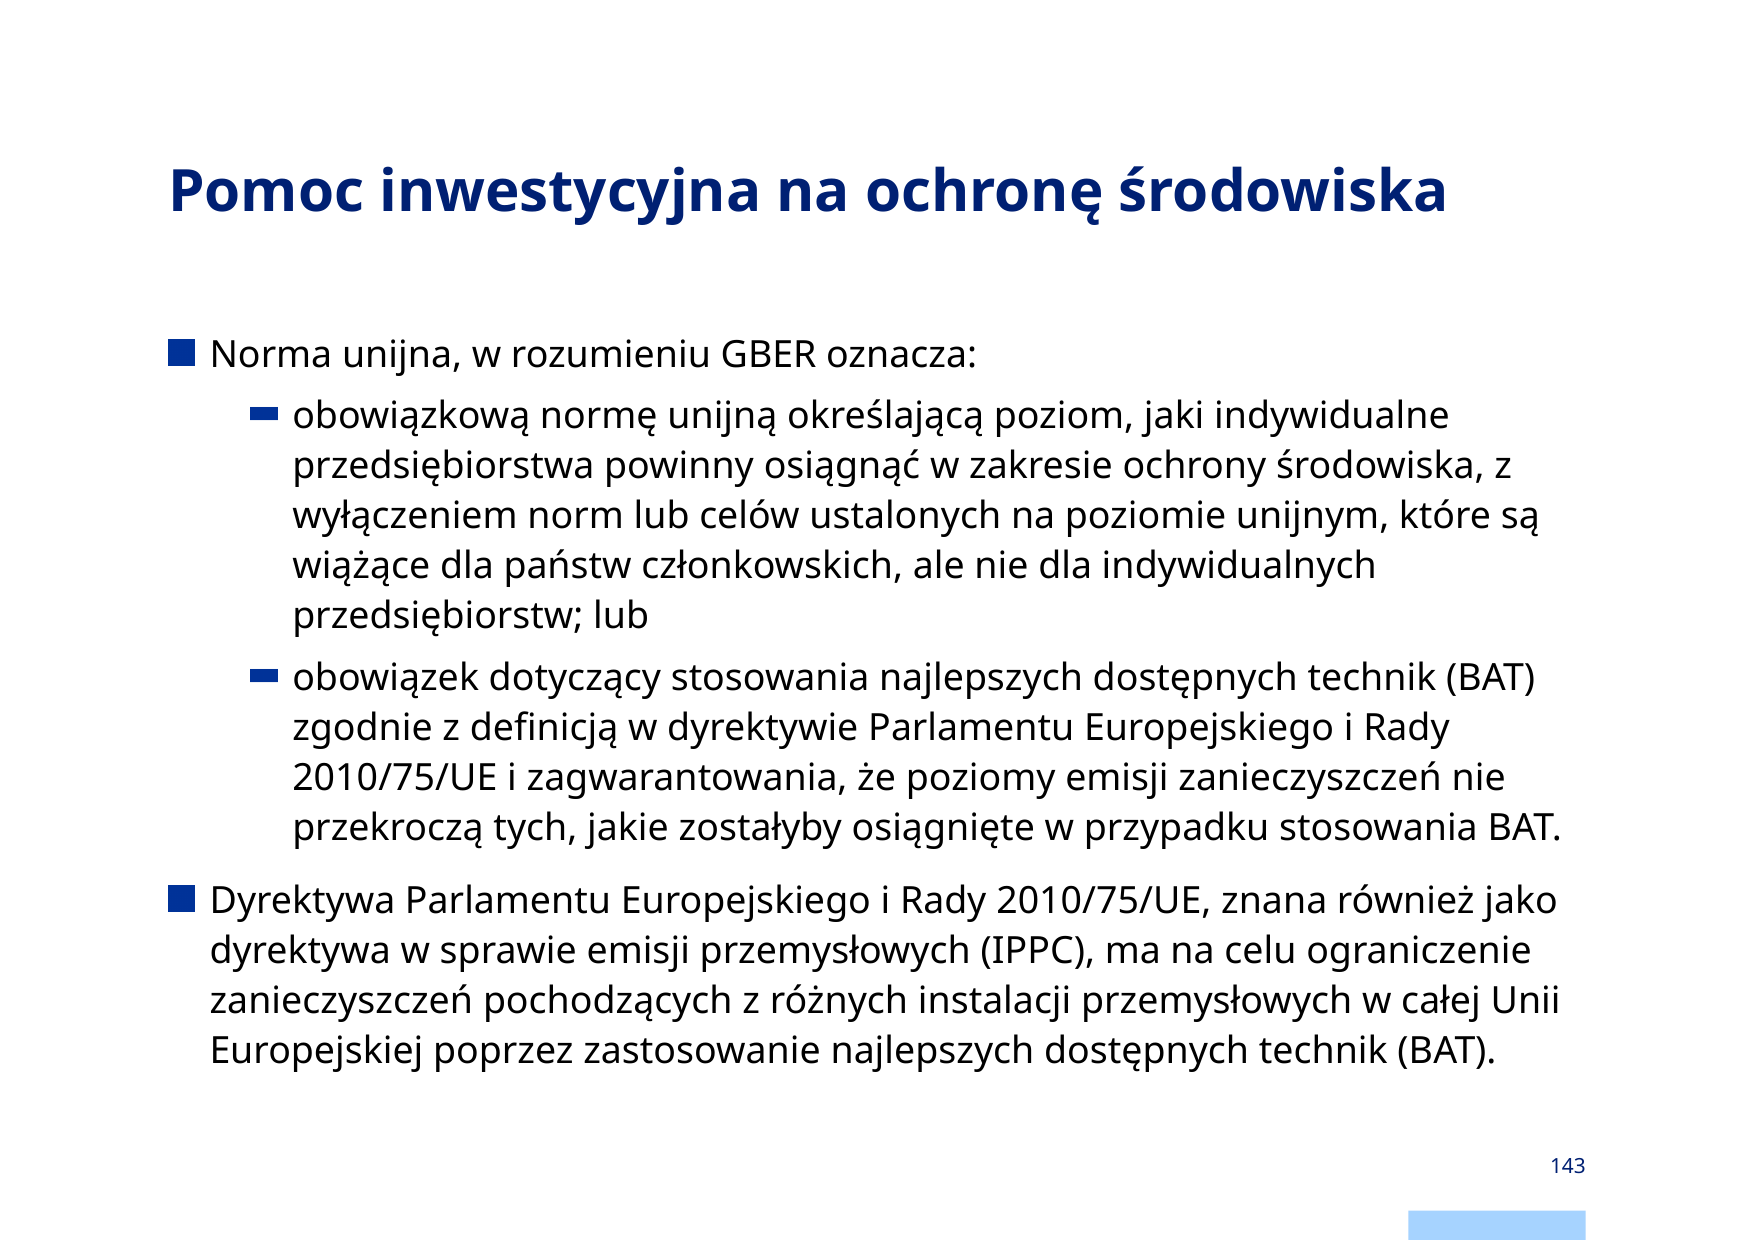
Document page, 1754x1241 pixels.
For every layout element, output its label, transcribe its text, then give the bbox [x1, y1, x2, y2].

title Pomoc inwestycyjna na ochronę środowiska [168, 147, 1586, 324]
picture [250, 400, 278, 427]
picture [168, 885, 195, 912]
slide_number 143 [1408, 1151, 1586, 1182]
picture [250, 662, 278, 689]
list Norma unijna, w rozumieniu GBER oznacza: obowiązkową normę unijną określającą poziom, jaki indywidualne przedsiębiorstwa powinny osiągnąć w zakresie ochrony środowiska, z wyłączeniem norm lub celów ustalonych na poziomie unijnym, które są wiążące dla państw członkowskich, ale nie dla indywidualnych przedsiębiorstw; lub obowiązek dotyczący stosowania najlepszych dostępnych technik (BAT) zgodnie z definicją w dyrektywie Parlamentu Europejskiego i Rady 2010/75/UE i zagwarantowania, że poziomy emisji zanieczyszczeń nie przekroczą tych, jakie zostałyby osiągnięte w przypadku stosowania BAT. Dyrektywa Parlamentu Europejskiego i Rady 2010/75/UE, znana również jako dyrektywa w sprawie emisji przemysłowych (IPPC), ma na celu ograniczenie zanieczyszczeń pochodzących z różnych instalacji przemysłowych w całej Unii Europejskiej poprzez zastosowanie najlepszych dostępnych technik (BAT). [168, 324, 1586, 1093]
picture [168, 339, 195, 366]
